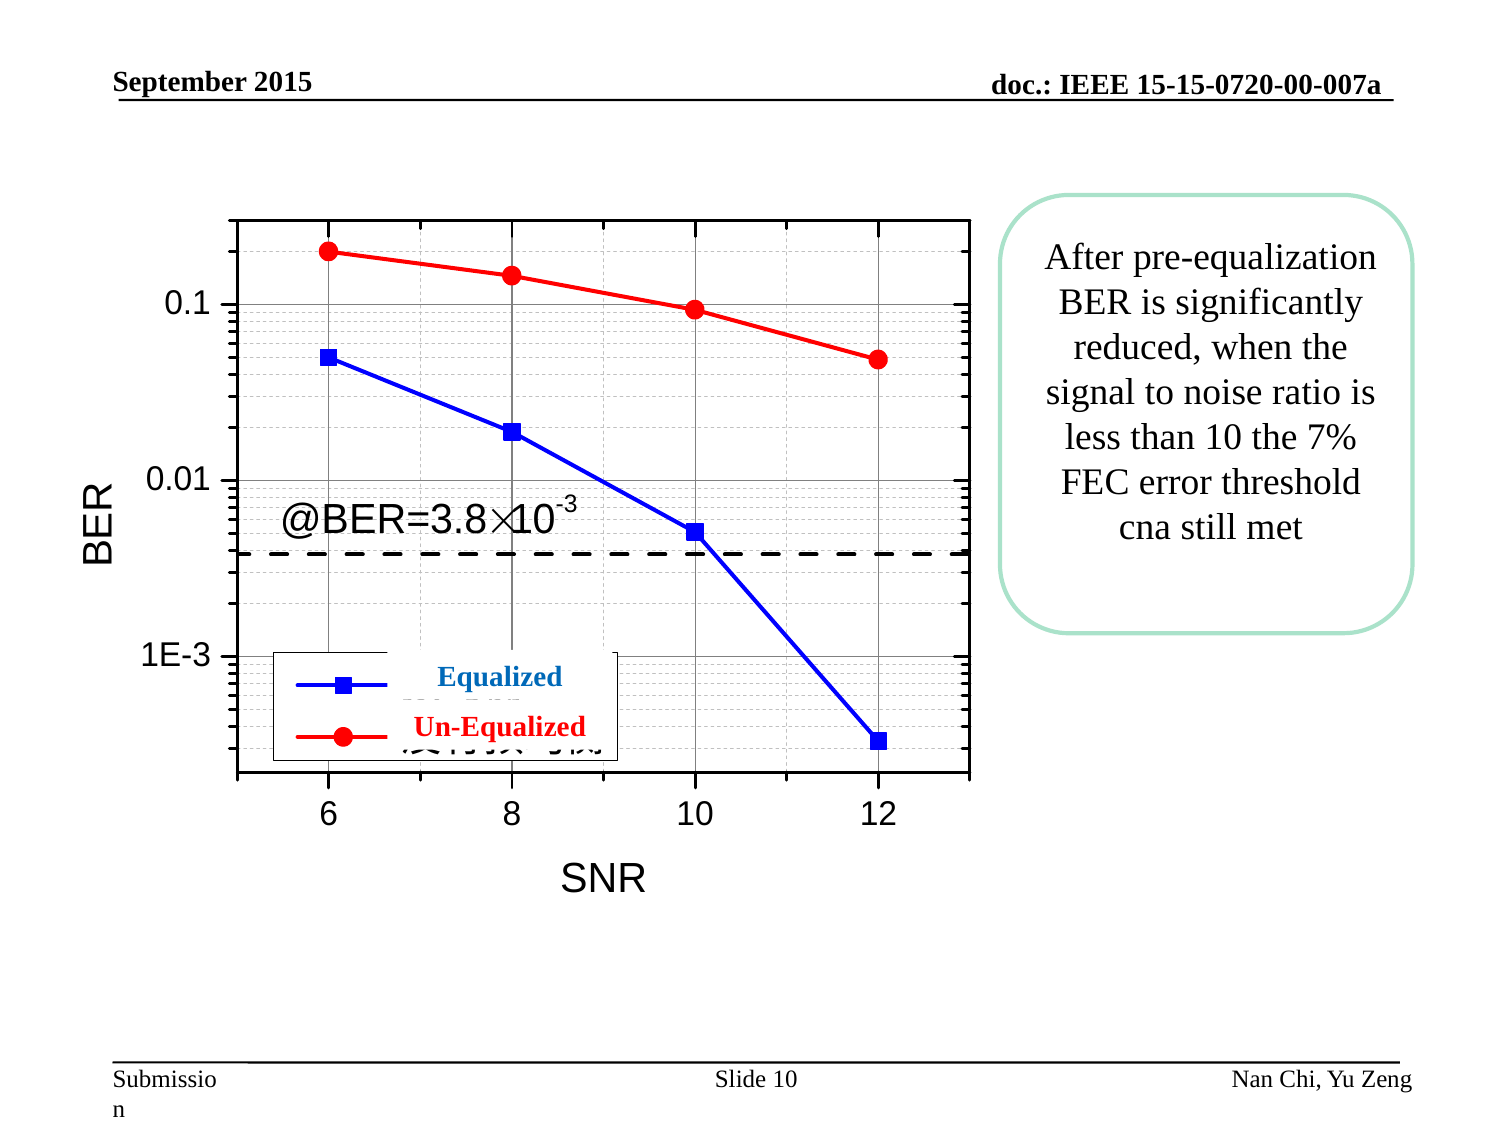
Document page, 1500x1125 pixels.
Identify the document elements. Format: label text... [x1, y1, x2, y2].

slide_number Slide 10 [712, 1062, 800, 1093]
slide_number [112, 62, 375, 98]
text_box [74, 187, 1413, 901]
footer Nan Chi, Yu Zeng [900, 1062, 1413, 1093]
